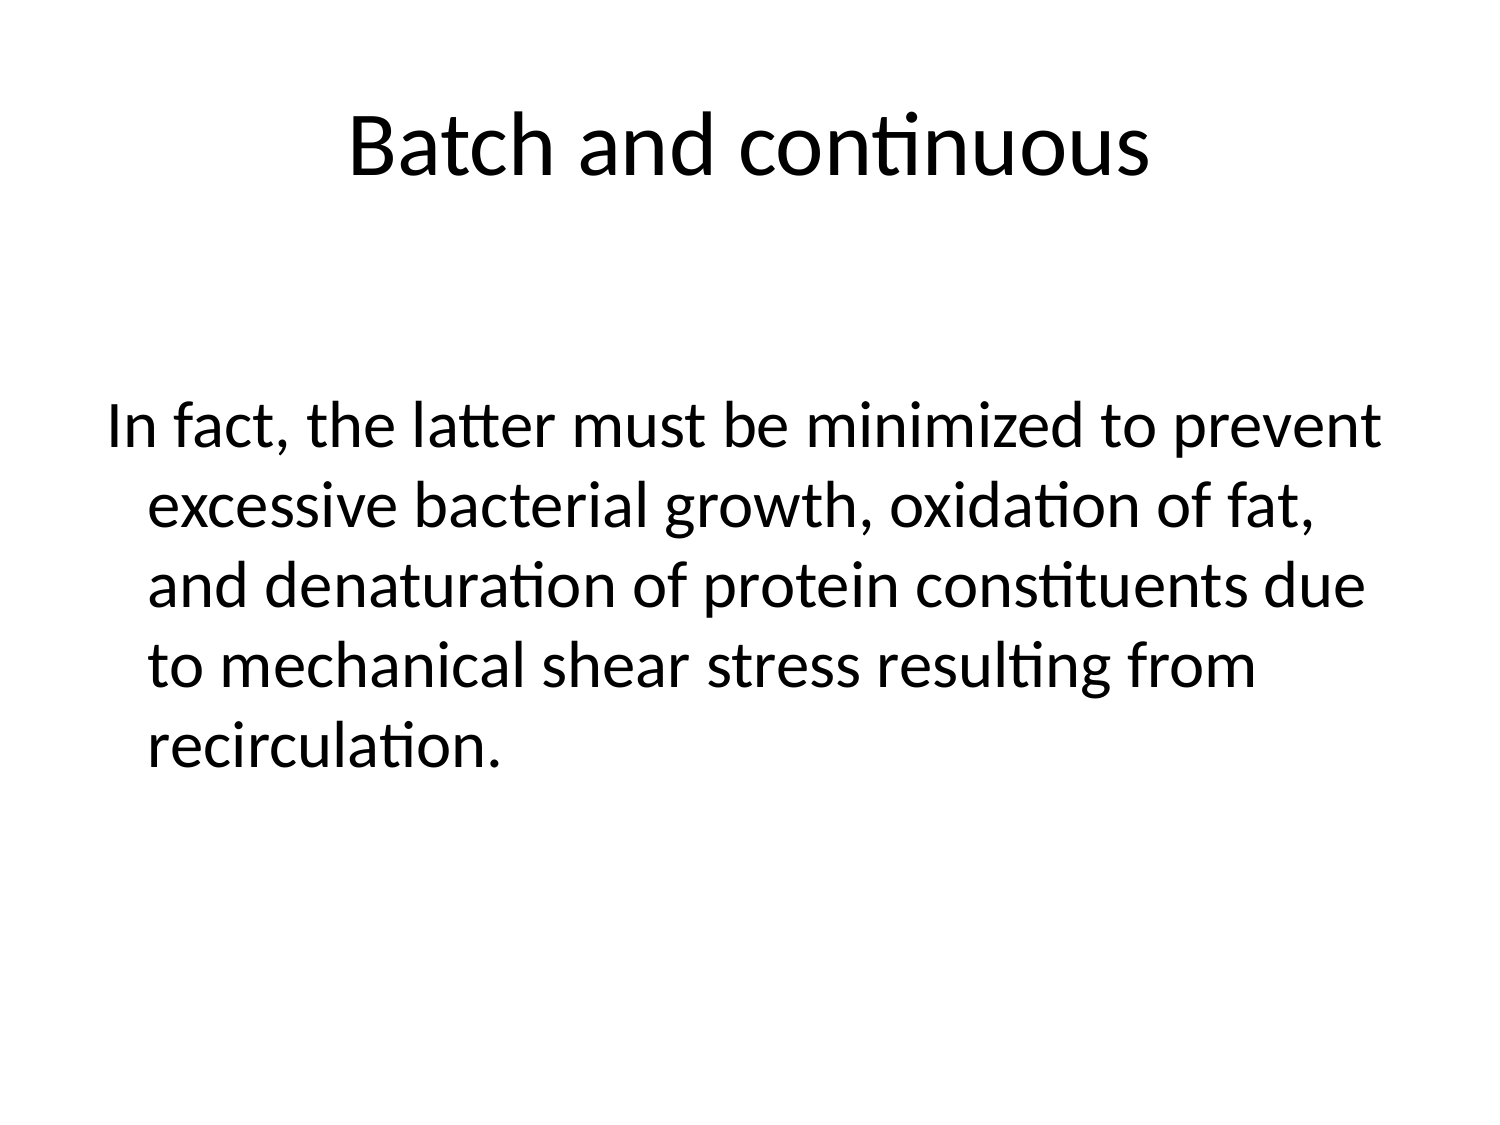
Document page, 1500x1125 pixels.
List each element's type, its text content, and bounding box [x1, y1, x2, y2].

list In fact, the latter must be minimized to prevent excessive bacterial growth, oxidation of fat, and denaturation of protein constituents due to mechanical shear stress resulting from recirculation. [76, 373, 1427, 839]
title Batch and continuous [75, 45, 1425, 233]
